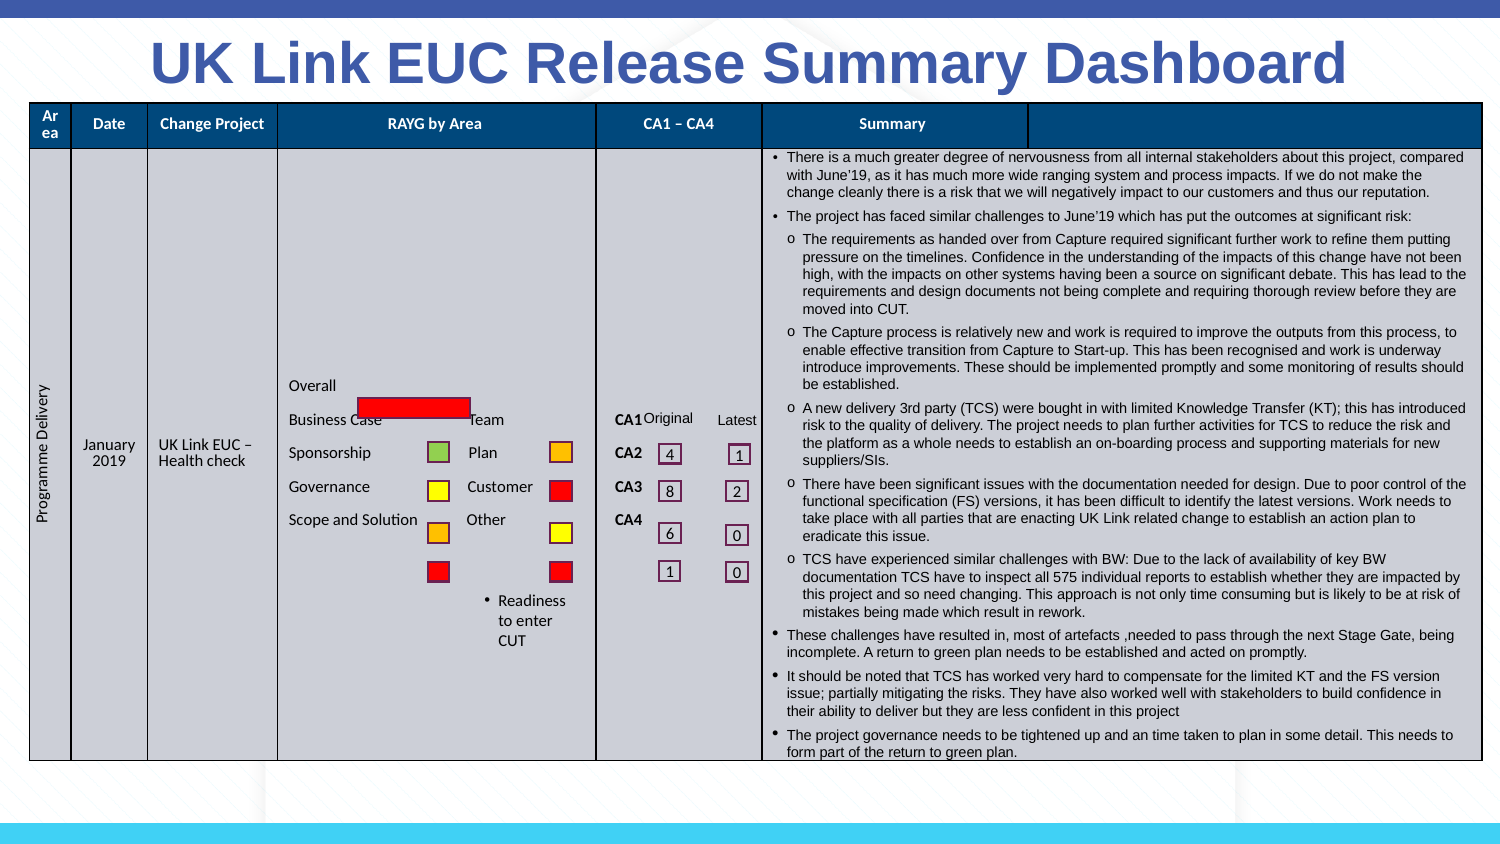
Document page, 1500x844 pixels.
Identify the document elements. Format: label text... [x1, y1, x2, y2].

text_box 6 [659, 522, 681, 543]
table_cell January 2019 [72, 149, 147, 760]
table_cell There is a much greater degree of nervousness from all internal stakeholders about this project, compared with June’19, as it has much more wide ranging system and process impacts. If we do not make the change cleanly there is a risk that we will negatively impact to our customers and thus our reputation. The project has faced similar challenges to June’19 which has put the outcomes at significant risk: The requirements as handed over from Capture required significant further work to refine them putting pressure on the timelines. Confidence in the understanding of the impacts of this change have not been high, with the impacts on other systems having been a source on significant debate. This has lead to the requirements and design documents not being complete and requiring thorough review before they are moved into CUT. The Capture process is relatively new and work is required to improve the outputs from this process, to enable effective transition from Capture to Start-up. This has been recognised and work is underway introduce improvements. These should be implemented promptly and some monitoring of results should be established. A new delivery 3rd party (TCS) were bought in with limited Knowledge Transfer (KT); this has introduced risk to the quality of delivery. The project needs to plan further activities for TCS to reduce the risk and the platform as a whole needs to establish an on-boarding process and supporting materials for new suppliers/SIs. There have been significant issues with the documentation needed for design. Due to poor control of the functional specification (FS) versions, it has been difficult to identify the latest versions. Work needs to take place with all parties that are enacting UK Link related change to establish an action plan to eradicate this issue. TCS have experienced similar challenges with BW: Due to the lack of availability of key BW documentation TCS have to inspect all 575 individual reports to establish whether they are impacted by this project and so need changing. This approach is not only time consuming but is likely to be at risk of mistakes being made which result in rework. These challenges have resulted in, most of artefacts ,needed to pass through the next Stage Gate, being incomplete. A return to green plan needs to be established and acted on promptly. It should be noted that TCS has worked very hard to compensate for the limited KT and the FS version issue; partially mitigating the risks. They have also worked well with stakeholders to build confidence in their ability to deliver but they are less confident in this project The project governance needs to be tightened up and an time taken to plan in some detail. This needs to form part of the return to green plan. [763, 149, 1481, 760]
table_cell Programme Delivery [30, 149, 70, 760]
table_cell UK Link EUC – Health check [148, 149, 277, 760]
text_box 1 [728, 444, 750, 465]
text_box Readiness to enter CUT [469, 582, 590, 657]
title UK Link EUC Release Summary Dashboard [75, 8, 1425, 102]
table_header [1029, 104, 1481, 148]
table_header Summary [763, 104, 1027, 148]
table_header Change Project [148, 104, 277, 148]
table_header RAYG by Area [278, 104, 595, 148]
text_box Original [628, 401, 711, 434]
table_header Date [72, 104, 147, 148]
picture [0, 0, 1500, 844]
text_box 1 [658, 560, 681, 581]
text_box 2 [726, 480, 748, 501]
text_box Latest [702, 403, 776, 436]
table_header CA1 – CA4 [597, 104, 761, 148]
table_cell CA1 CA2 CA3 CA4 [597, 149, 761, 760]
text_box 0 [726, 524, 748, 545]
table_header Area [30, 104, 70, 148]
table_cell Overall Business Case Team Sponsorship Plan Governance Customer Scope and Solution Other [278, 149, 595, 760]
text_box 8 [659, 480, 681, 501]
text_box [357, 397, 572, 582]
text_box 0 [726, 561, 748, 582]
text_box 4 [659, 443, 681, 464]
